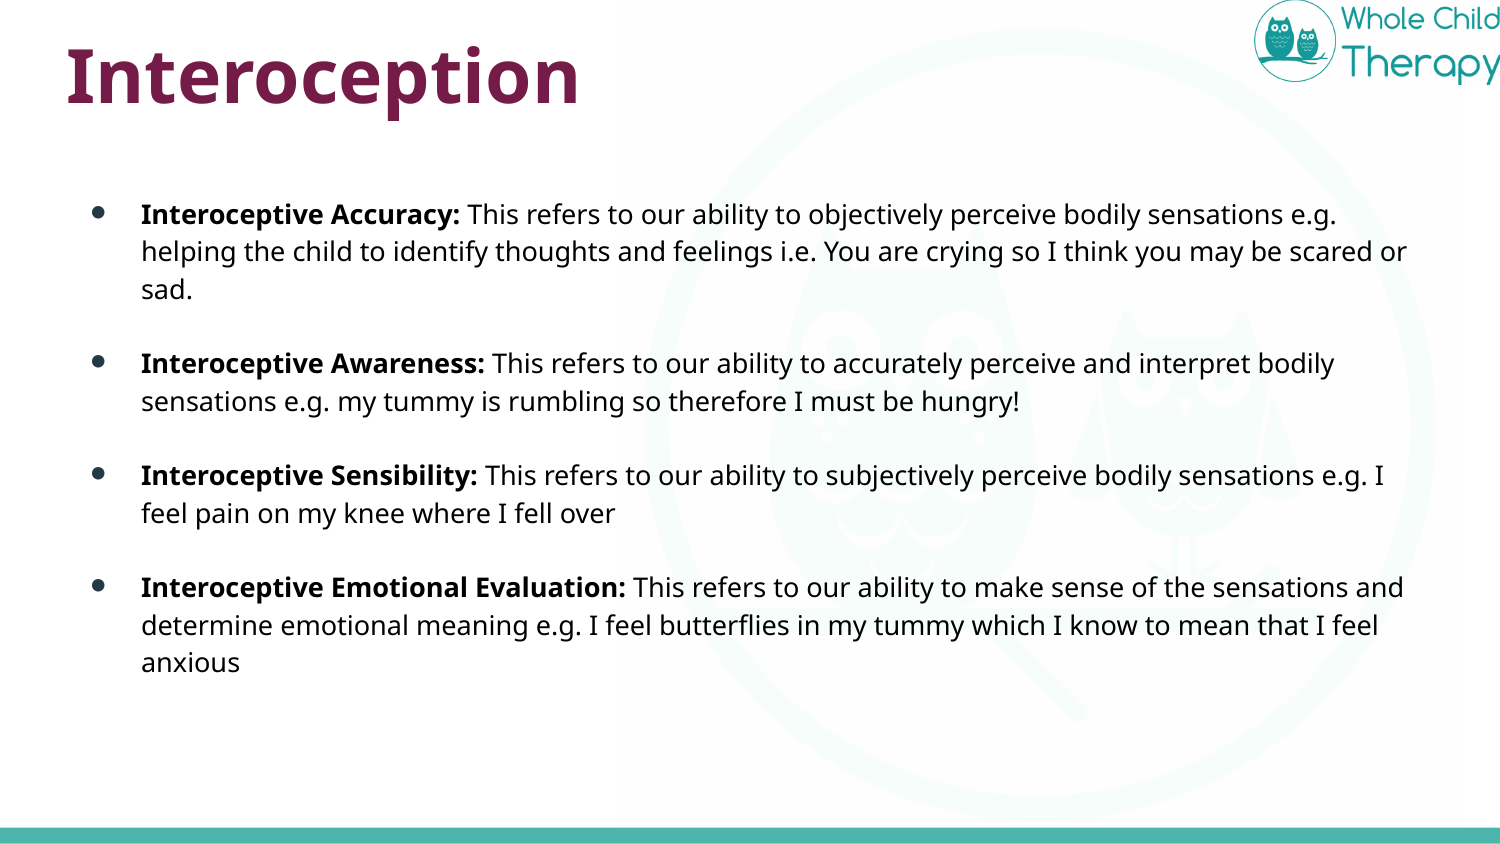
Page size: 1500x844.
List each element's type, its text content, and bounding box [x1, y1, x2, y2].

title Interoception [51, 13, 1449, 130]
list Interoceptive Accuracy: This refers to our ability to objectively perceive bodily sensations e.g. helping the child to identify thoughts and feelings i.e. You are crying so I think you may be scared or sad. Interoceptive Awareness: This refers to our ability to accurately perceive and interpret bodily sensations e.g. my tummy is rumbling so therefore I must be hungry! Interoceptive Sensibility: This refers to our ability to subjectively perceive bodily sensations e.g. I feel pain on my knee where I fell over Interoceptive Emotional Evaluation: This refers to our ability to make sense of the sensations and determine emotional meaning e.g. I feel butterflies in my tummy which I know to mean that I feel anxious [51, 145, 1449, 804]
picture [1254, 0, 1500, 85]
